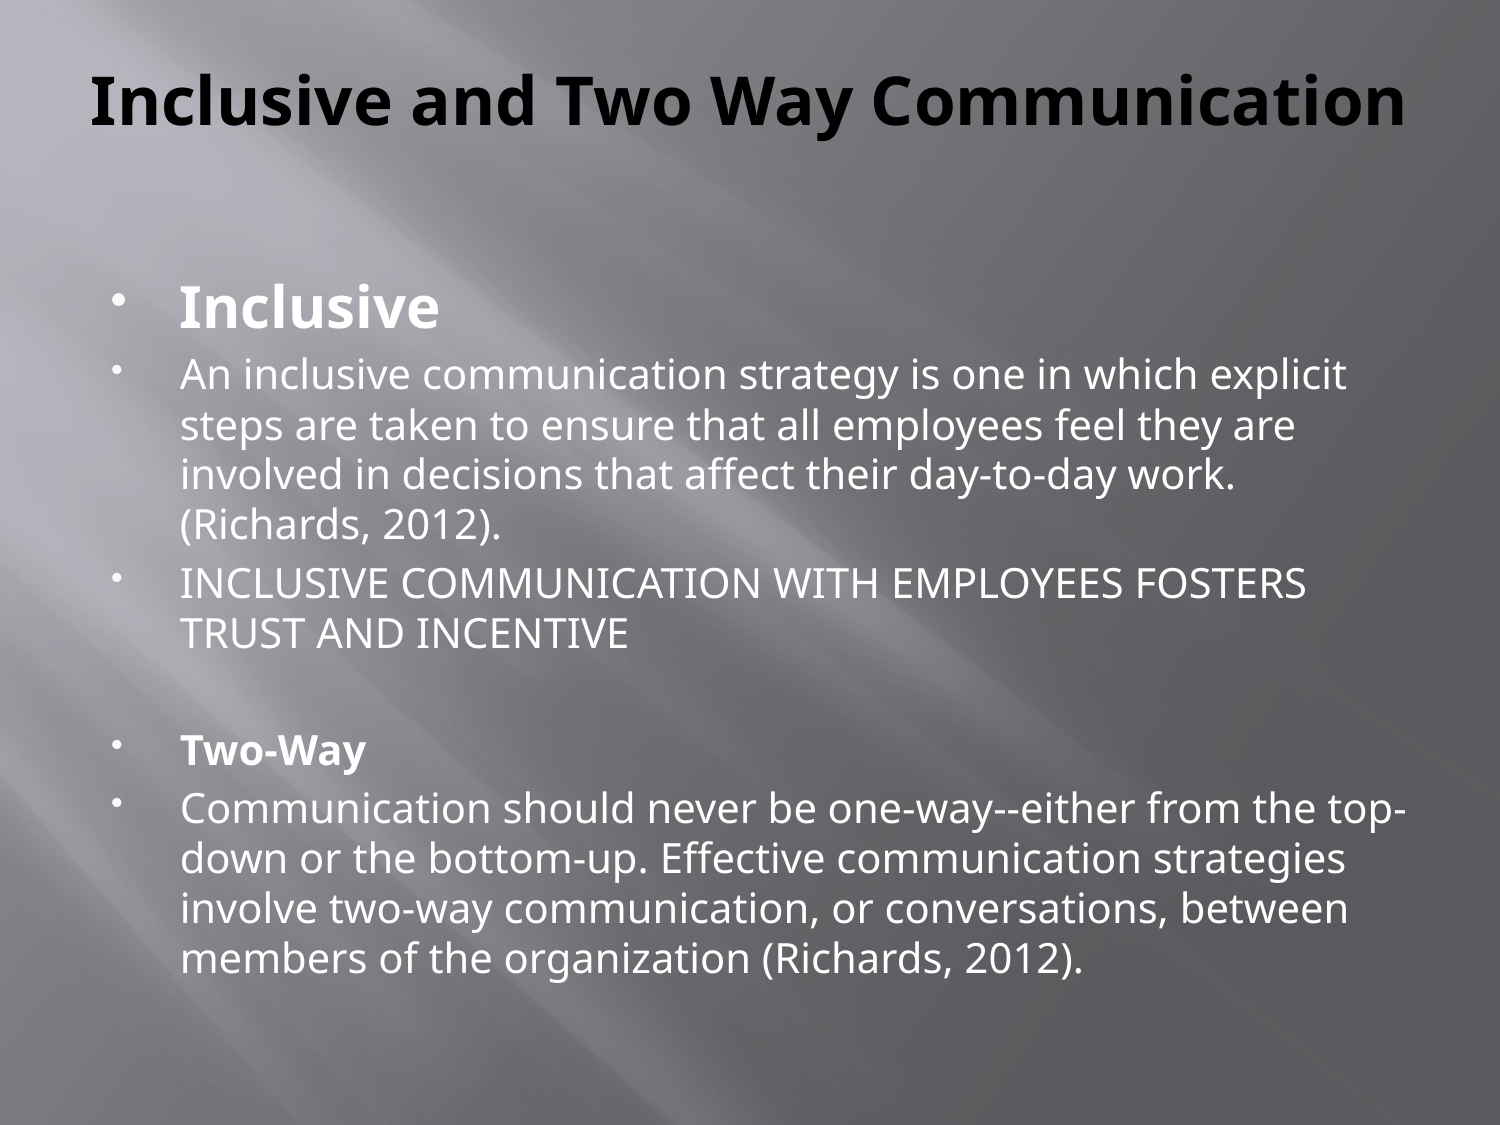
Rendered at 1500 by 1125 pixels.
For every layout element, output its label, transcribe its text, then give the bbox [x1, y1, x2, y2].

title Inclusive and Two Way Communication [75, 45, 1425, 233]
list Inclusive An inclusive communication strategy is one in which explicit steps are taken to ensure that all employees feel they are involved in decisions that affect their day-to-day work. (Richards, 2012). INCLUSIVE COMMUNICATION WITH EMPLOYEES FOSTERS TRUST AND INCENTIVE Two-Way Communication should never be one-way--either from the top-down or the bottom-up. Effective communication strategies involve two-way communication, or conversations, between members of the organization (Richards, 2012). [75, 262, 1425, 1035]
